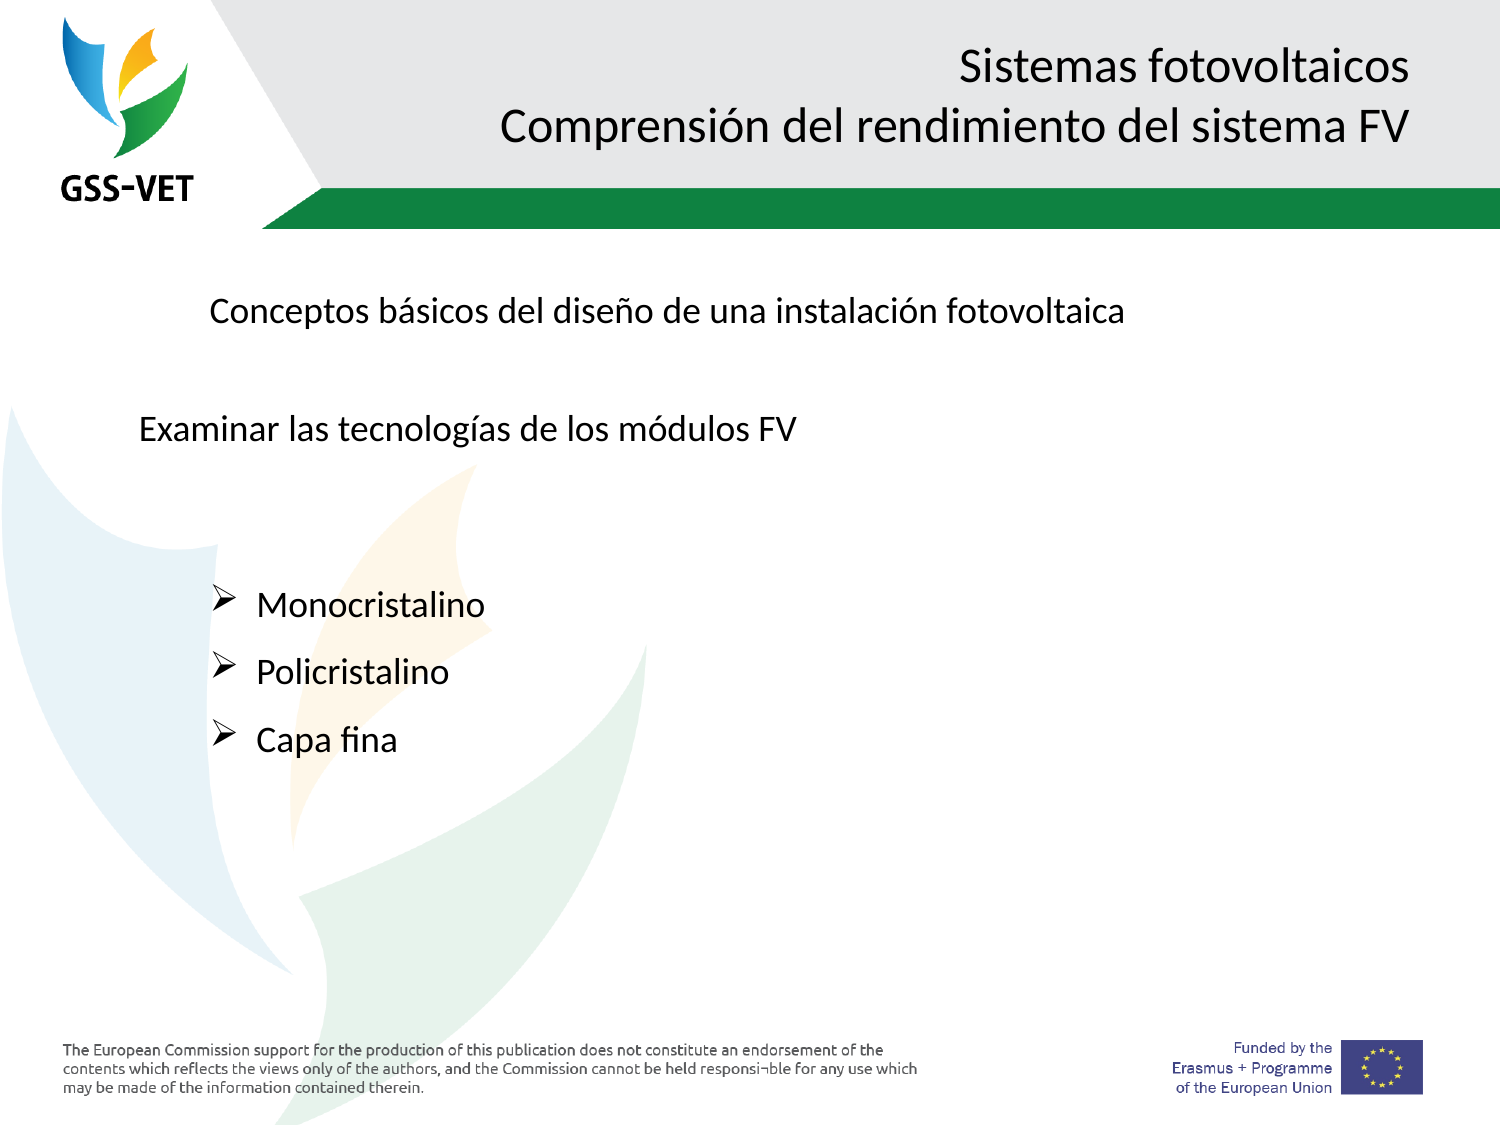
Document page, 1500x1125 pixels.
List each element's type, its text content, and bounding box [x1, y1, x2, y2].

text_box Monocristalino Policristalino Capa fina [194, 549, 680, 813]
text_box Examinar las tecnologías de los módulos FV [123, 397, 1329, 457]
text_box Conceptos básicos del diseño de una instalación fotovoltaica [194, 278, 1187, 339]
picture [0, 0, 1500, 1125]
title Sistemas fotovoltaicos Comprensión del rendimiento del sistema FV [324, 0, 1425, 185]
